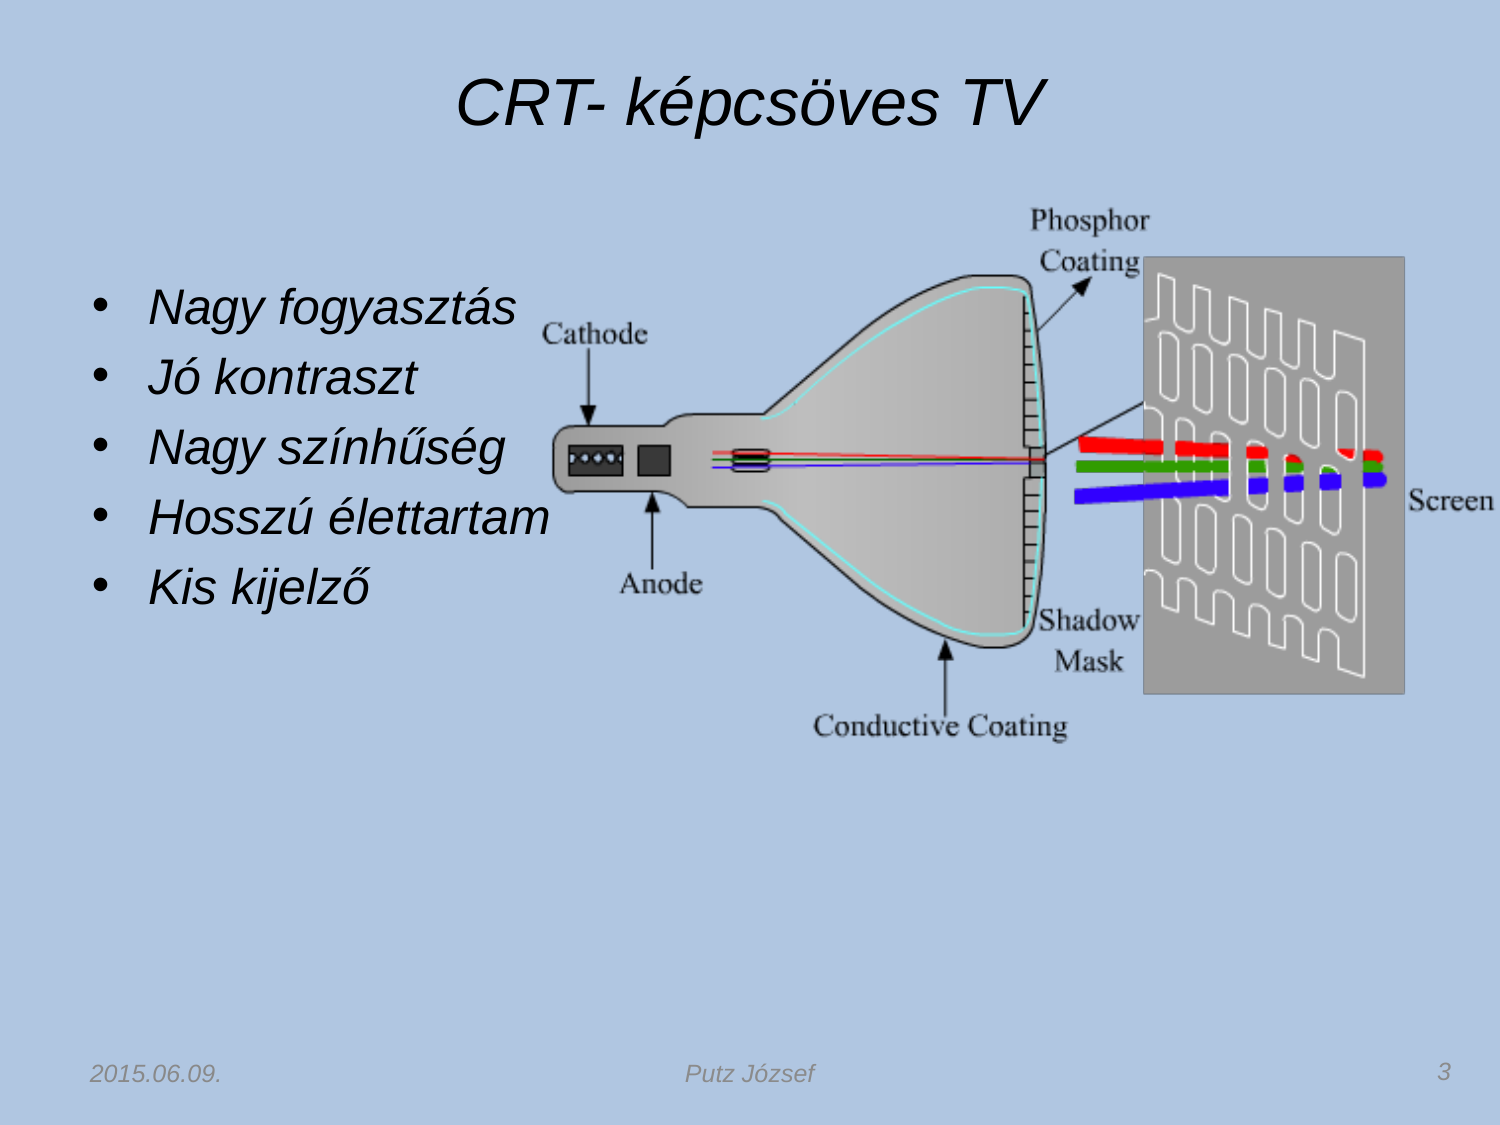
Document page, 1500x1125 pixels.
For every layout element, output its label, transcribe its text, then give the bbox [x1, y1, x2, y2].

picture [537, 196, 1500, 748]
text_box 2015.06.09. [75, 1042, 425, 1103]
list Nagy fogyasztás Jó kontraszt Nagy színhűség Hosszú élettartam Kis kijelző [76, 266, 682, 1010]
text_box Putz József [512, 1042, 988, 1103]
text_box 3 [1383, 1046, 1466, 1094]
title CRT- képcsöves TV [74, 44, 1426, 233]
